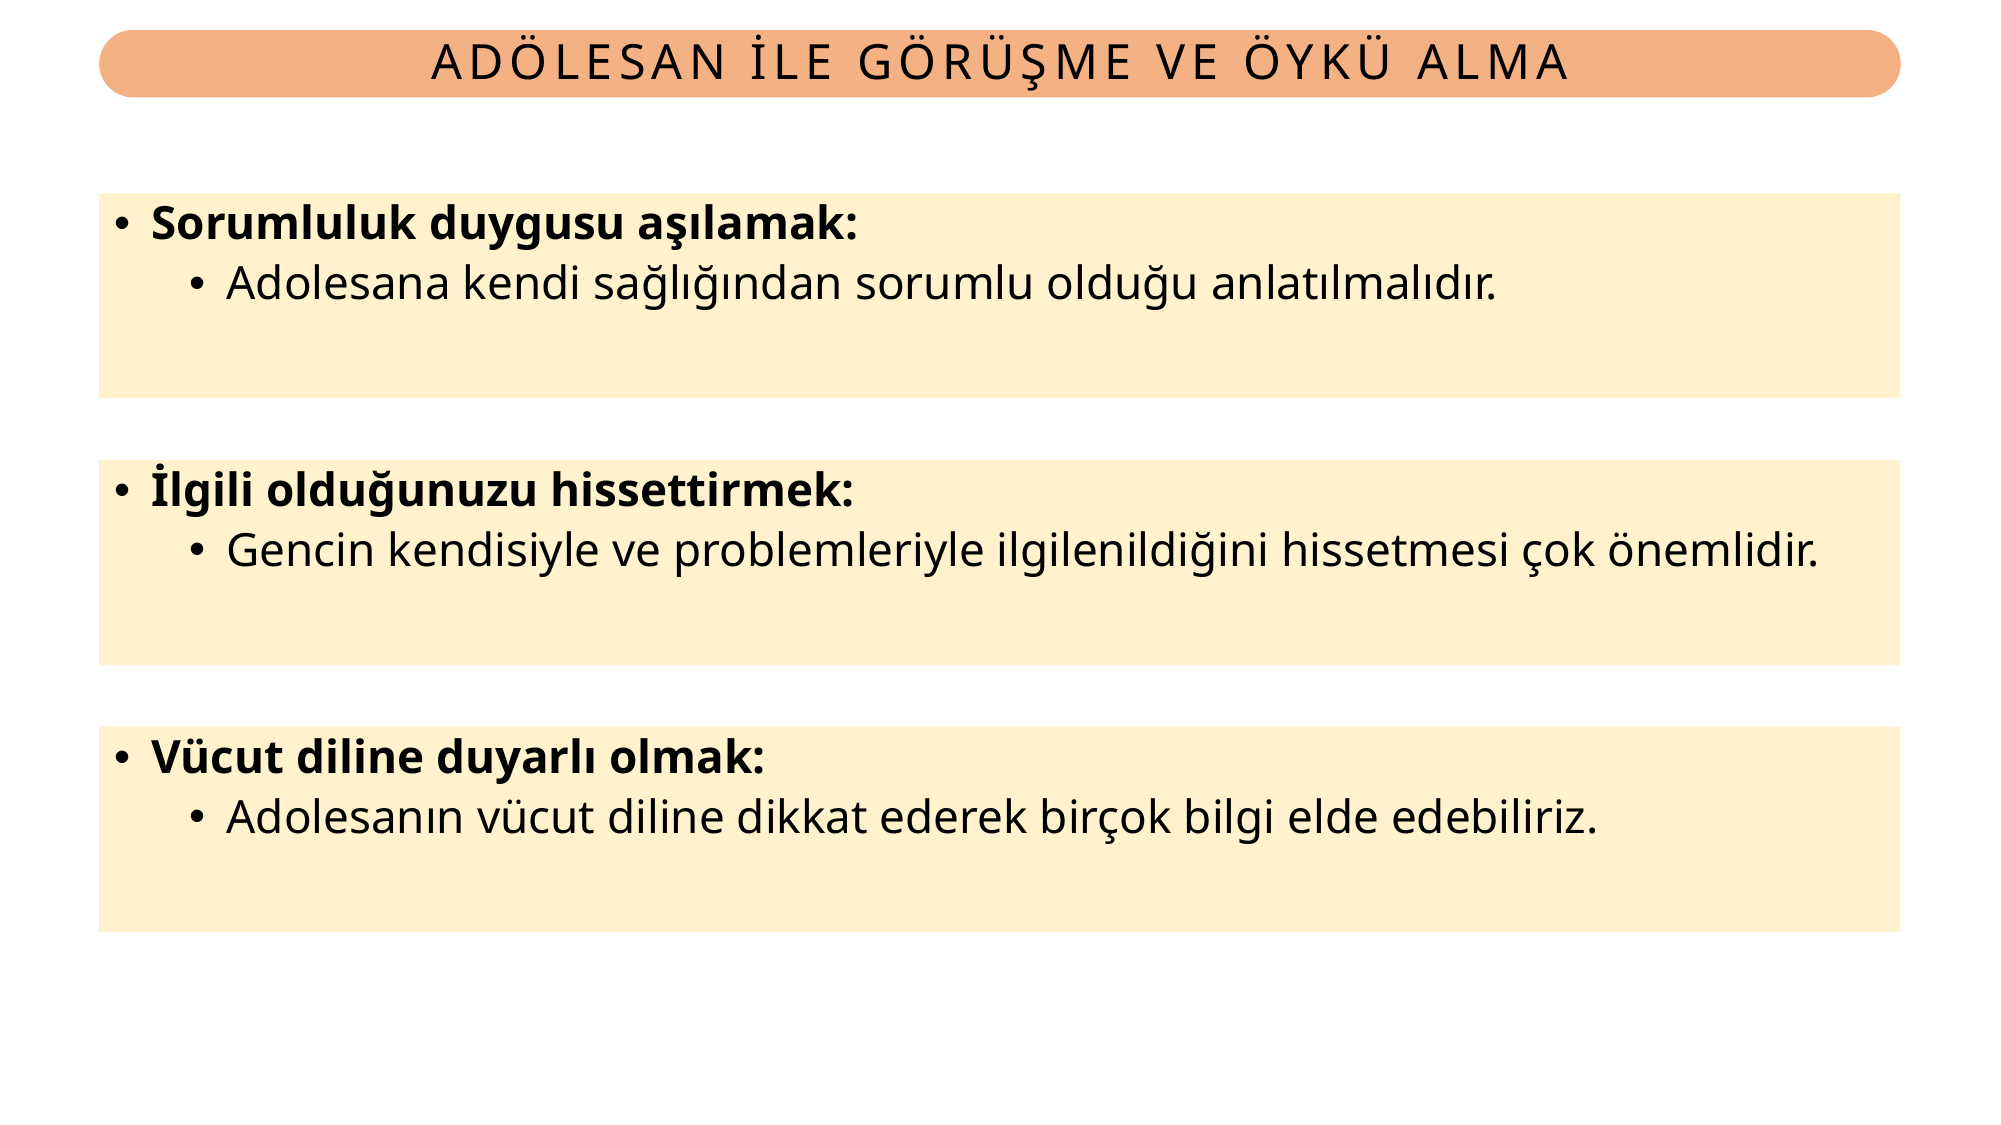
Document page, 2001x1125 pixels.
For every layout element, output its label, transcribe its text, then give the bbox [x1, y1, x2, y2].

text_box Vücut diline duyarlı olmak: Adolesanın vücut diline dikkat ederek birçok bilgi elde edebiliriz. [99, 726, 1901, 932]
list Sorumluluk duygusu aşılamak: Adolesana kendi sağlığından sorumlu olduğu anlatılmalıdır. [99, 193, 1901, 399]
text_box İlgili olduğunuzu hissettirmek: Gencin kendisiyle ve problemleriyle ilgilenildiğini hissetmesi çok önemlidir. [99, 459, 1901, 665]
title ADÖLESAN İLE GÖRÜŞME VE ÖYKÜ ALMA [99, 29, 1901, 98]
